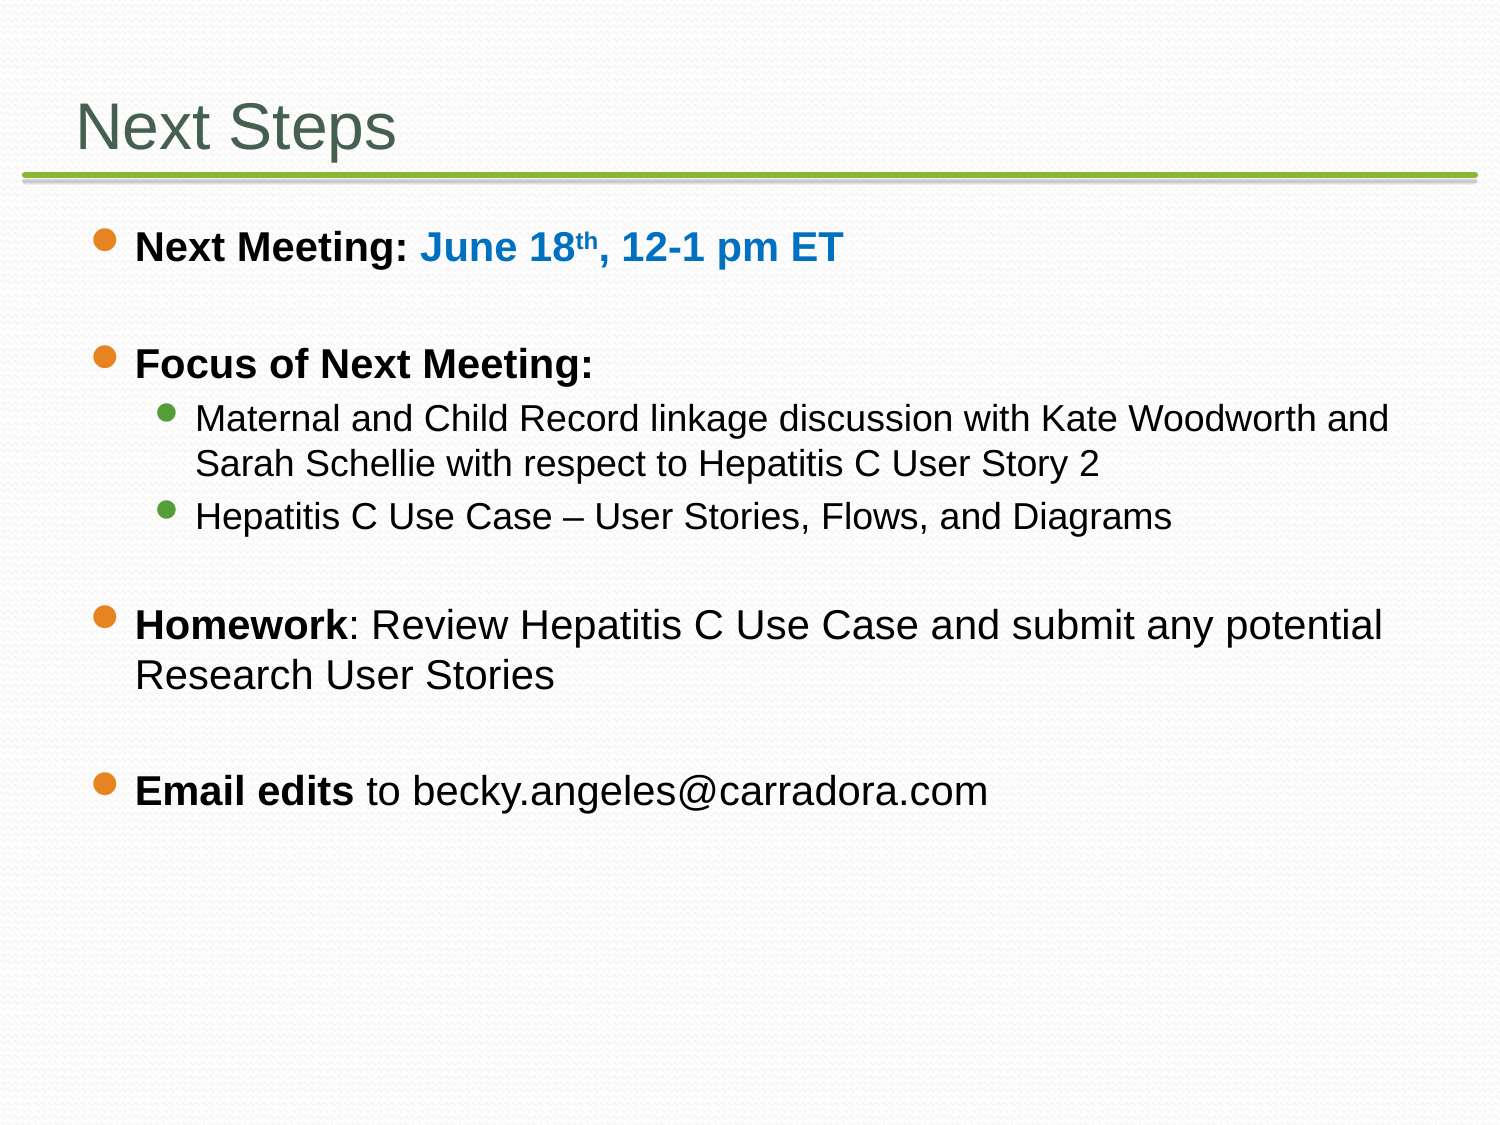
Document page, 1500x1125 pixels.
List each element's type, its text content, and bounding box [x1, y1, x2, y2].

title Next Steps [74, 74, 1426, 163]
list Next Meeting: June 18th, 12-1 pm ET Focus of Next Meeting: Maternal and Child Record linkage discussion with Kate Woodworth and Sarah Schellie with respect to Hepatitis C User Story 2 Hepatitis C Use Case – User Stories, Flows, and Diagrams Homework: Review Hepatitis C Use Case and submit any potential Research User Stories Email edits to becky.angeles@carradora.com [74, 212, 1426, 933]
